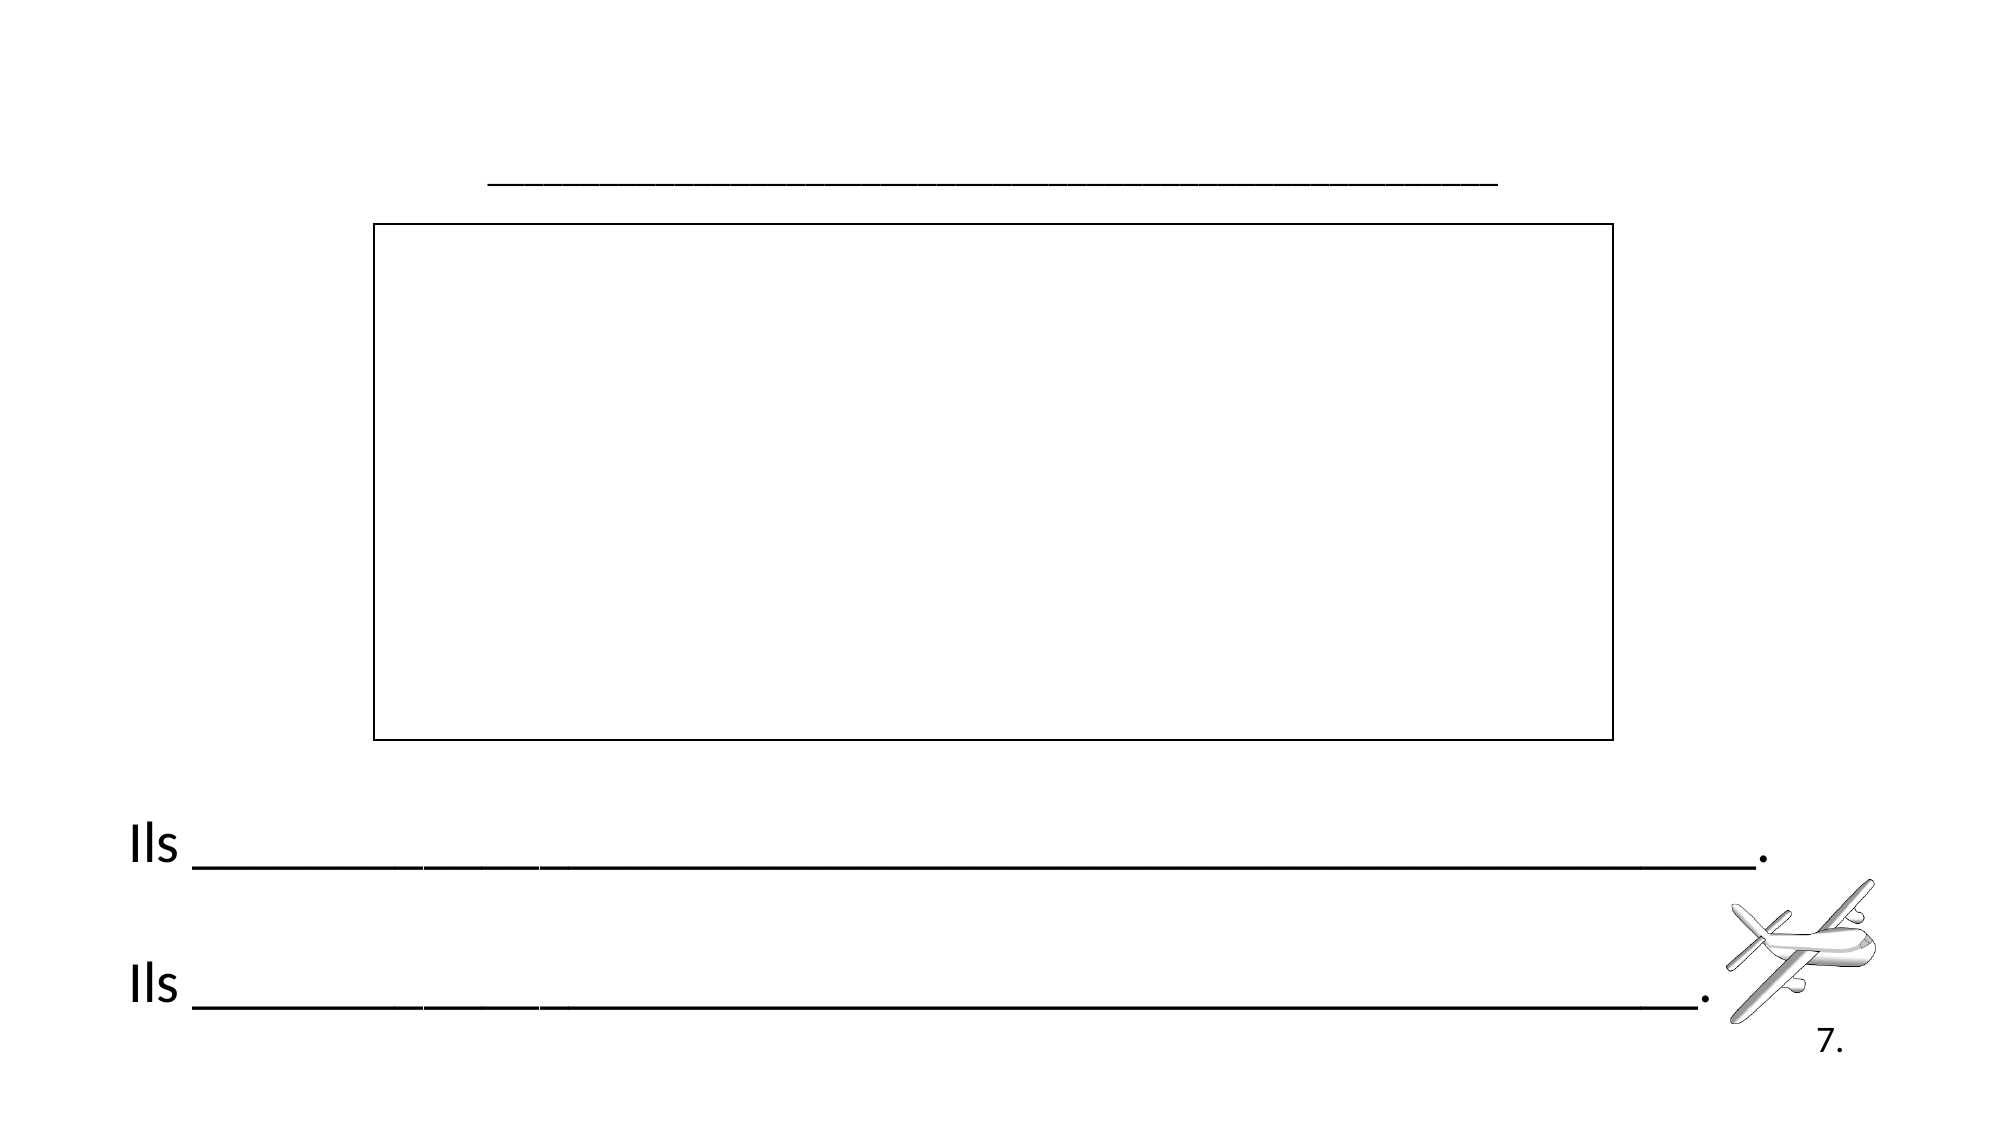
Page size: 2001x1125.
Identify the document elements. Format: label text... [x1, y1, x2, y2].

picture [1726, 879, 1876, 1024]
text_box Ils ______________________________________________________. Ils ____________________________________________________. [113, 796, 1788, 1022]
text_box 7. [1801, 1024, 1860, 1068]
text_box [373, 223, 1614, 741]
text_box ______________________________________________________ [472, 136, 1515, 197]
